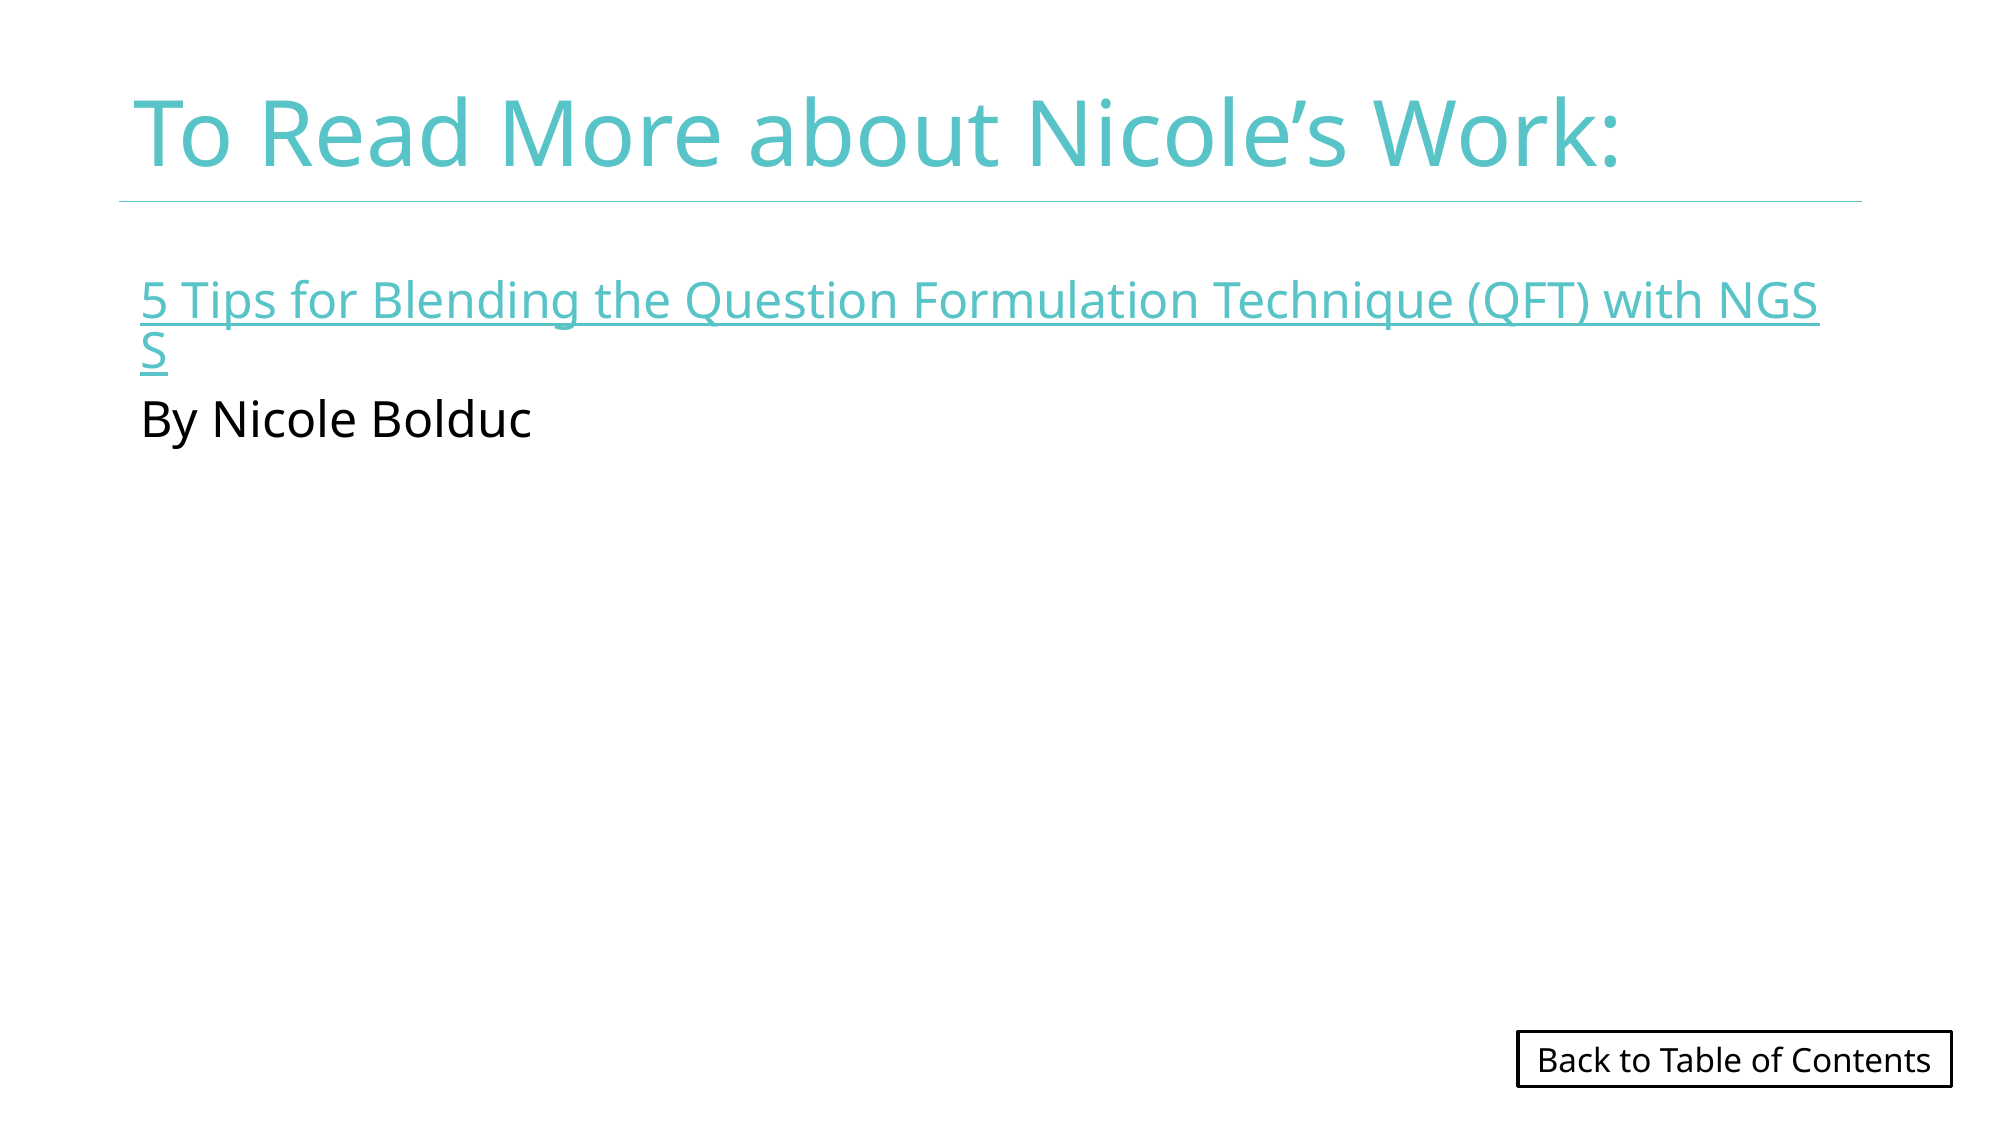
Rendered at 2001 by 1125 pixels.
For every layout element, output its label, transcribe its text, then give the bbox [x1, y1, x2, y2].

text_box 5 Tips for Blending the Question Formulation Technique (QFT) with NGSS By Nicole Bolduc [125, 261, 1838, 405]
text_box Back to Table of Contents [1517, 1031, 1952, 1087]
title To Read More about Nicole’s Work: [118, 28, 1844, 246]
